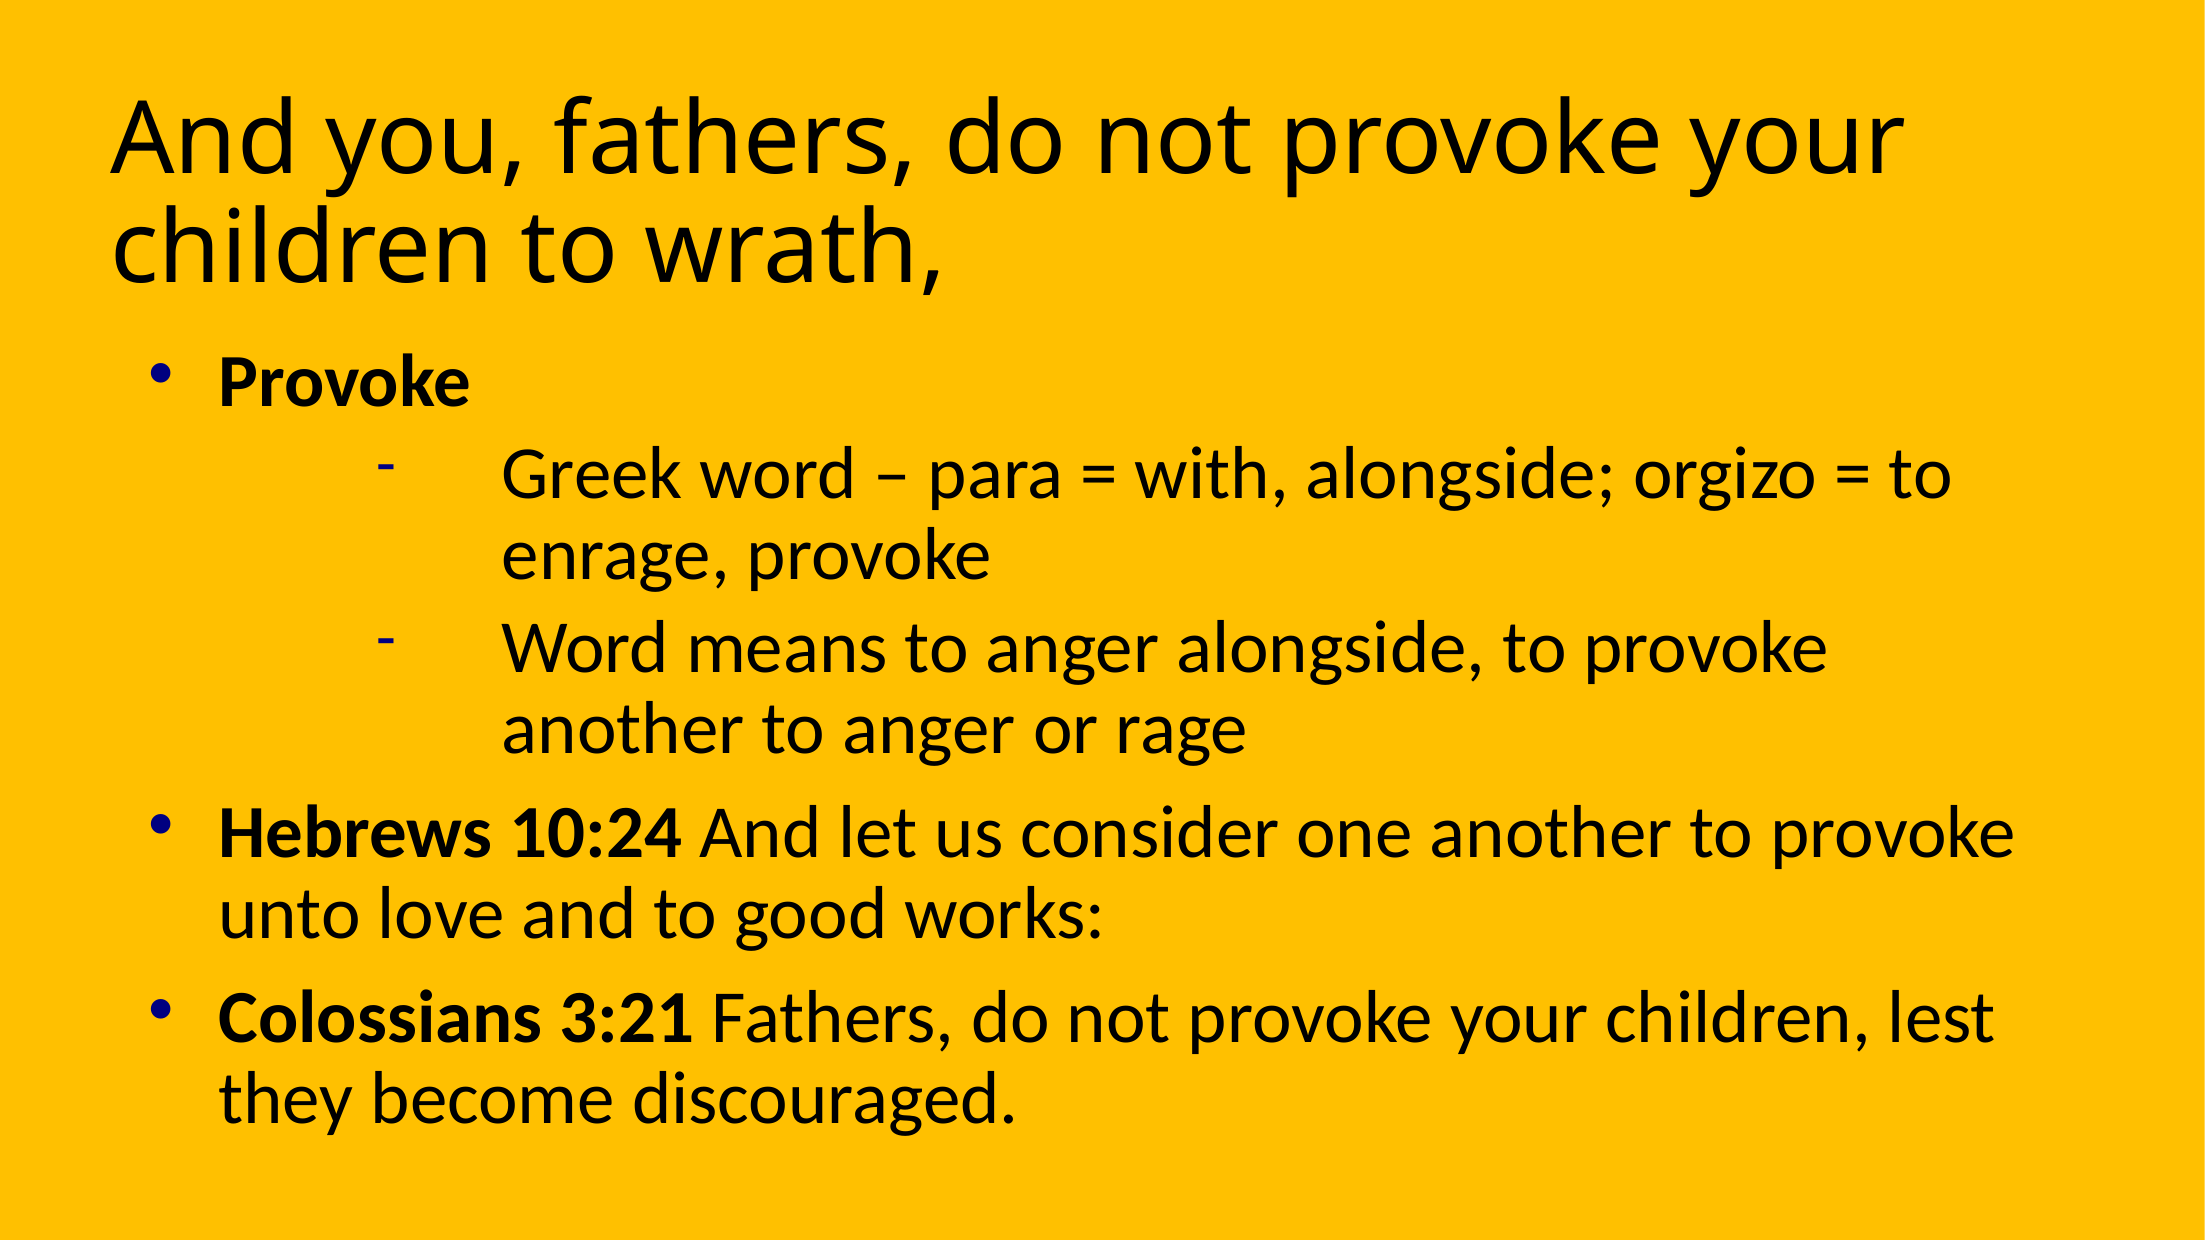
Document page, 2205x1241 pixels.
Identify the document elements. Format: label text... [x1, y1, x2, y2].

list Provoke Greek word – para = with, alongside; orgizo = to enrage, provoke Word means to anger alongside, to provoke another to anger or rage Hebrews 10:24 And let us consider one another to provoke unto love and to good works: Colossians 3:21 Fathers, do not provoke your children, lest they become discouraged. [110, 334, 2094, 1188]
title And you, fathers, do not provoke your children to wrath, [110, 49, 2094, 334]
